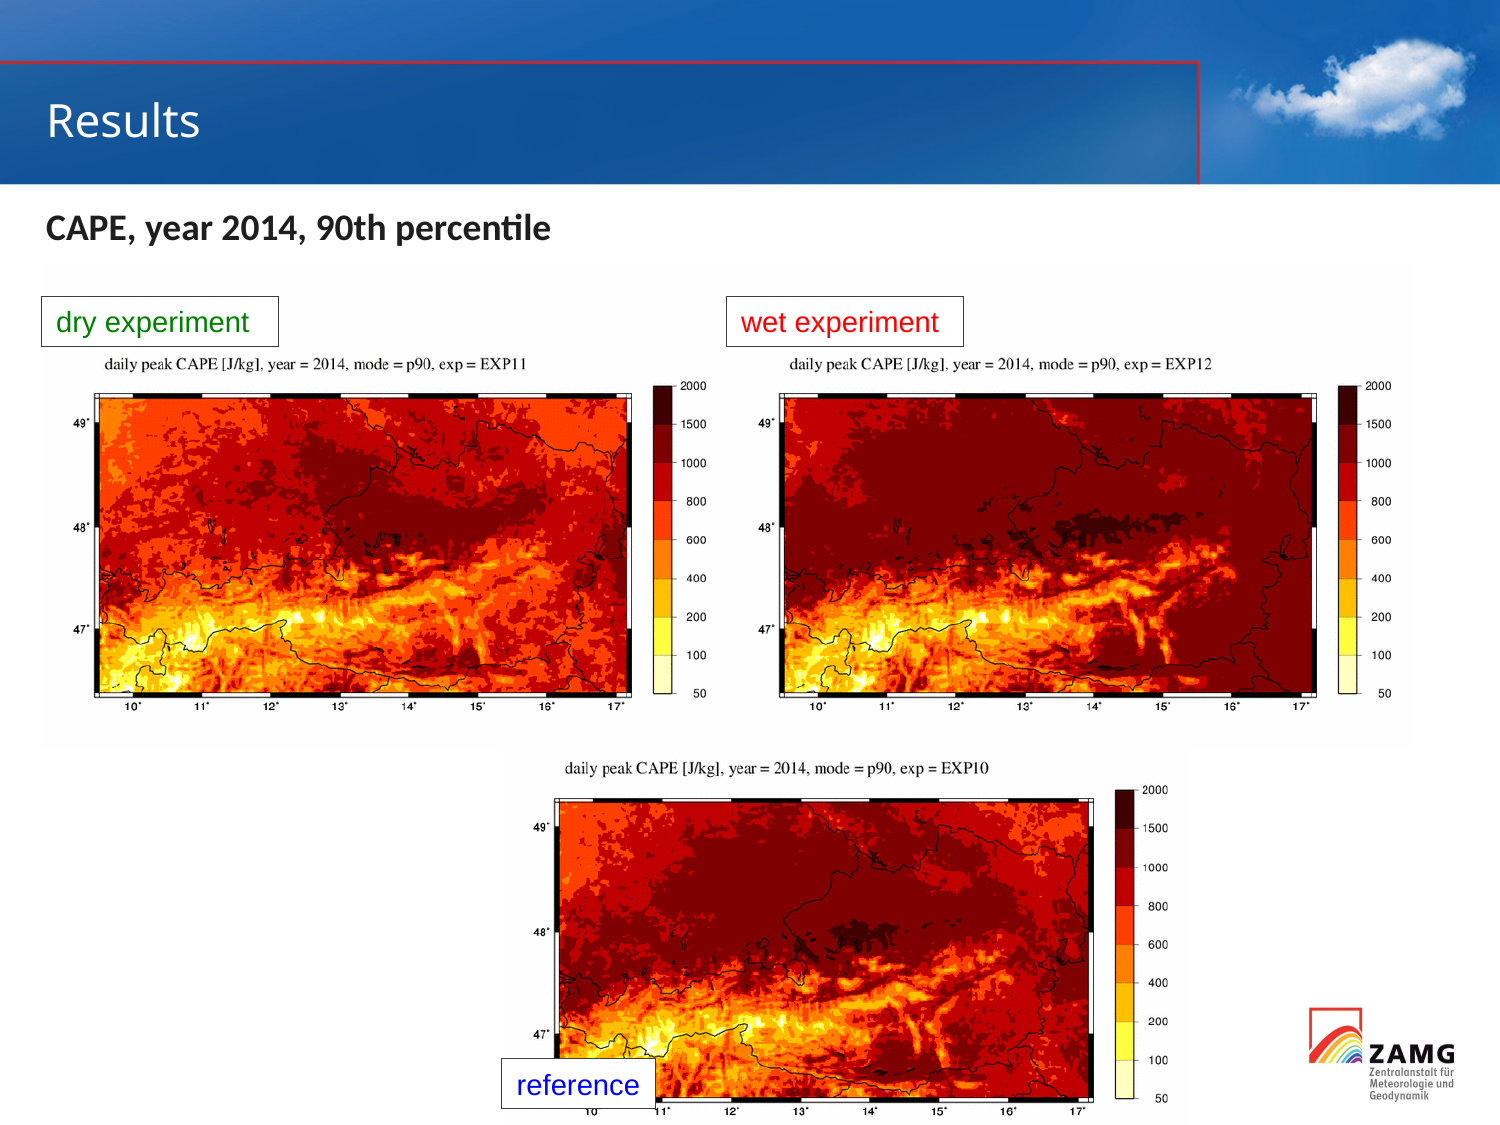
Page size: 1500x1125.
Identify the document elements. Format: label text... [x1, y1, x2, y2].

list CAPE, year 2014, 90th percentile [31, 195, 1307, 938]
title Results [31, 83, 1173, 155]
picture [0, 0, 1500, 1125]
